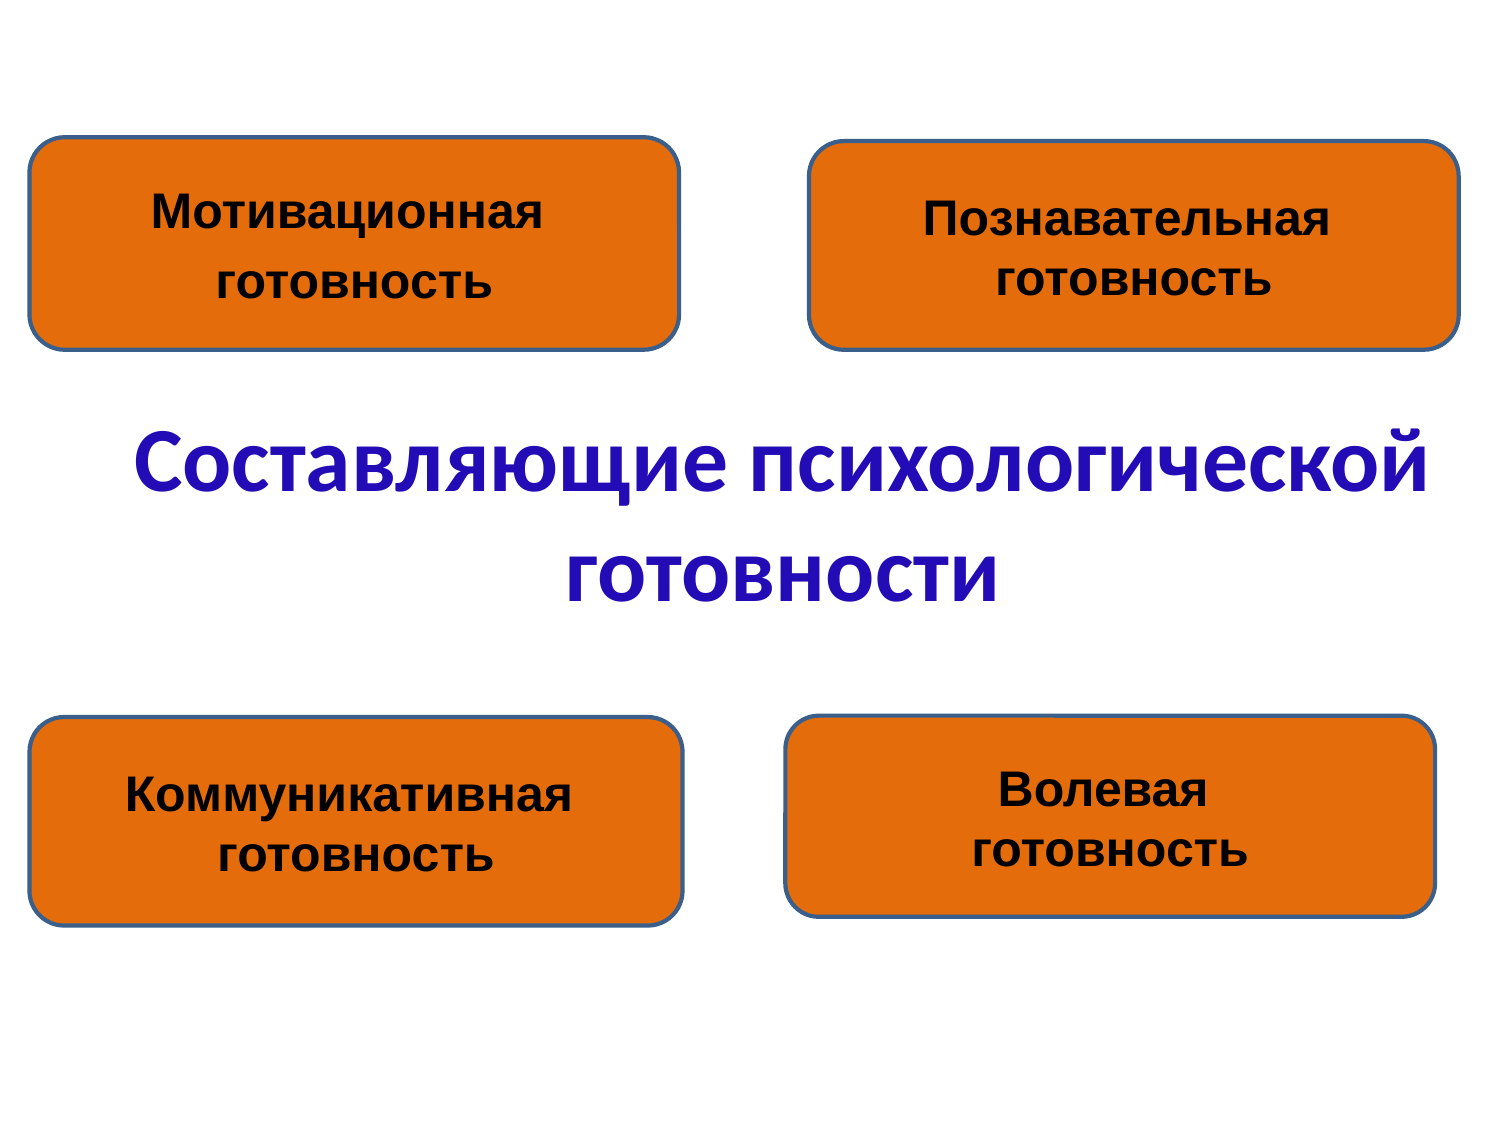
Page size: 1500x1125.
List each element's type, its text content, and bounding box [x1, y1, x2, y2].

title Составляющие психологической готовности [68, 408, 1498, 610]
text_box Мотивационная готовность [27, 135, 682, 352]
text_box Волевая готовность [783, 713, 1438, 919]
text_box Познавательная готовность [806, 138, 1461, 352]
text_box Коммуникативная готовность [27, 714, 685, 928]
